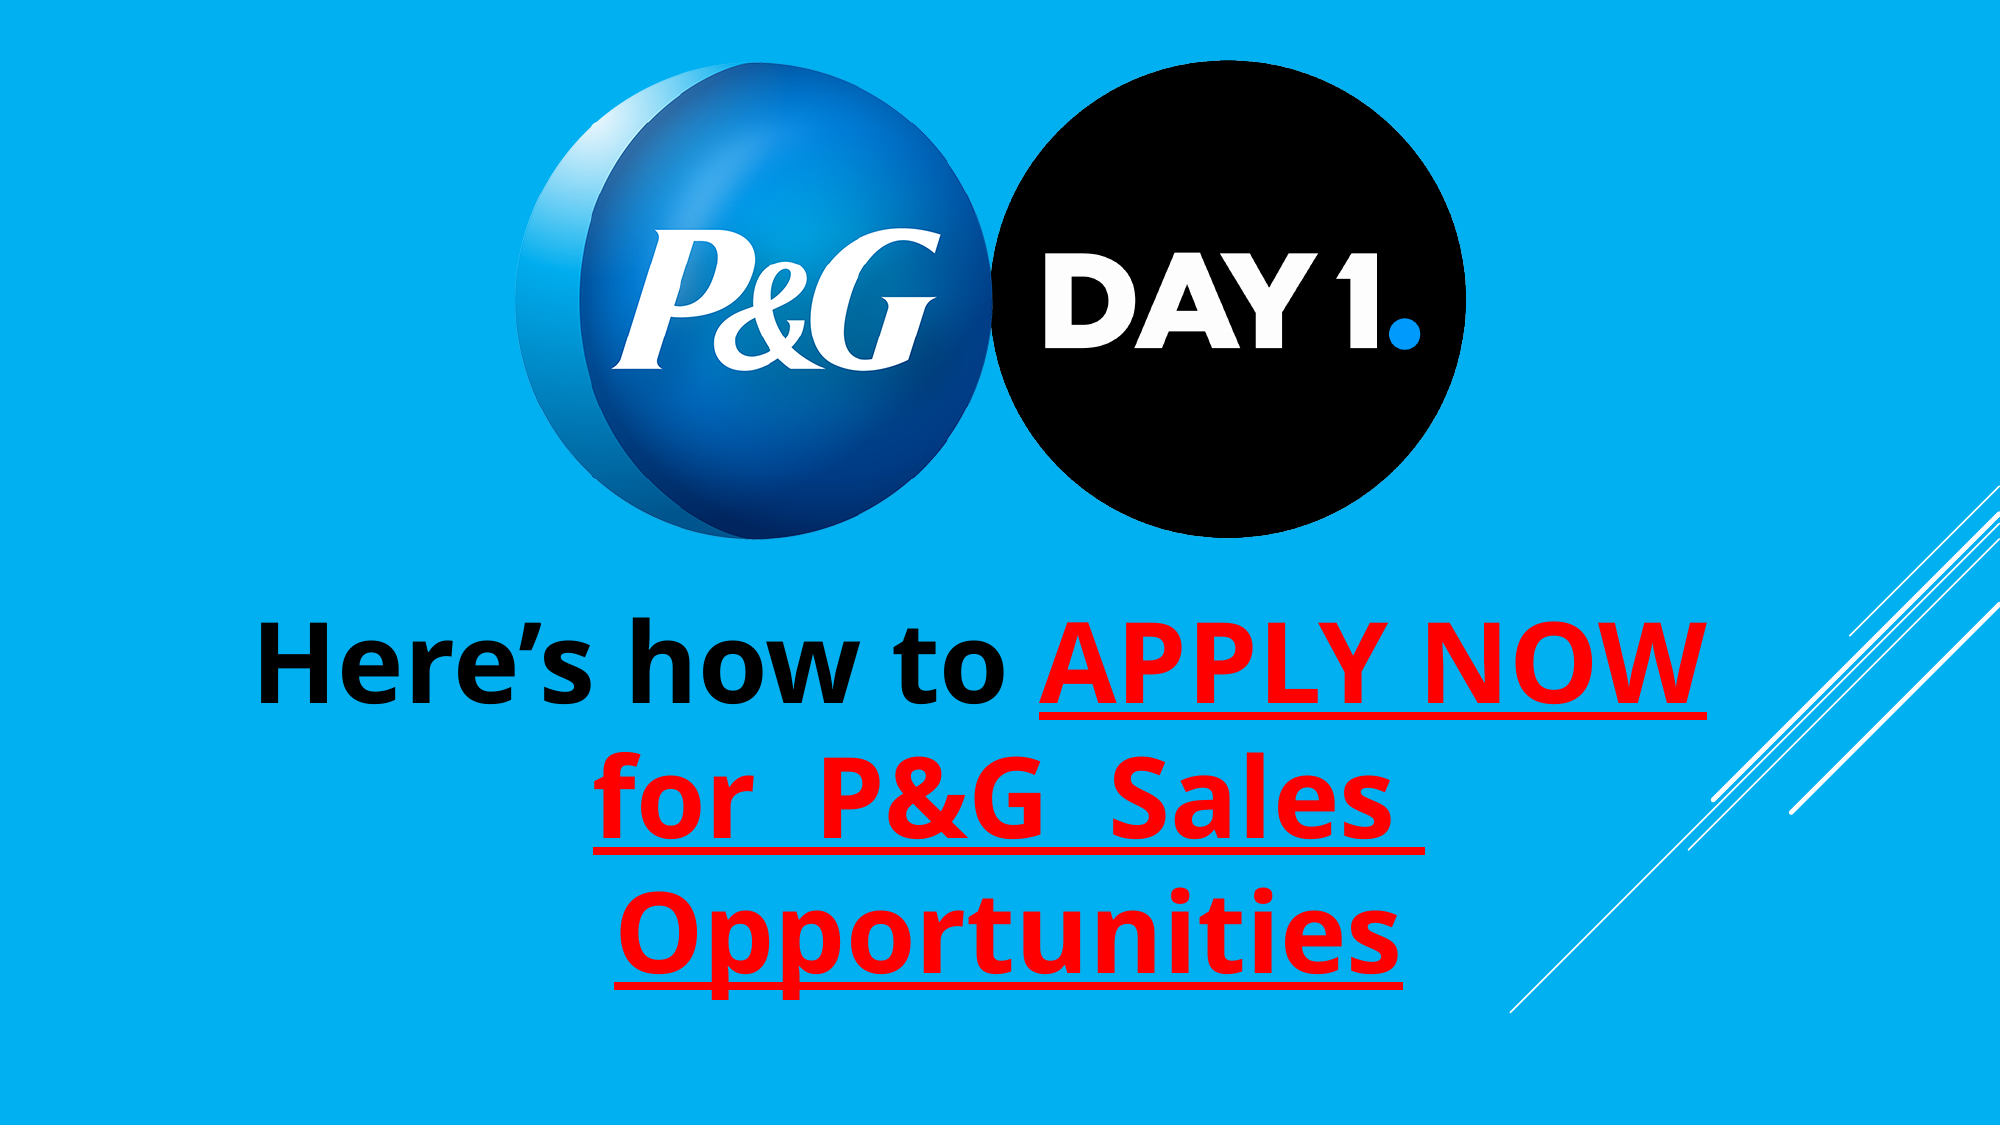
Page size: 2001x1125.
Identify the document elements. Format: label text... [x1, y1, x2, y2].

text_box Here’s how to APPLY NOW for P&G Sales Opportunities [170, 583, 1848, 1004]
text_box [503, 50, 1477, 551]
